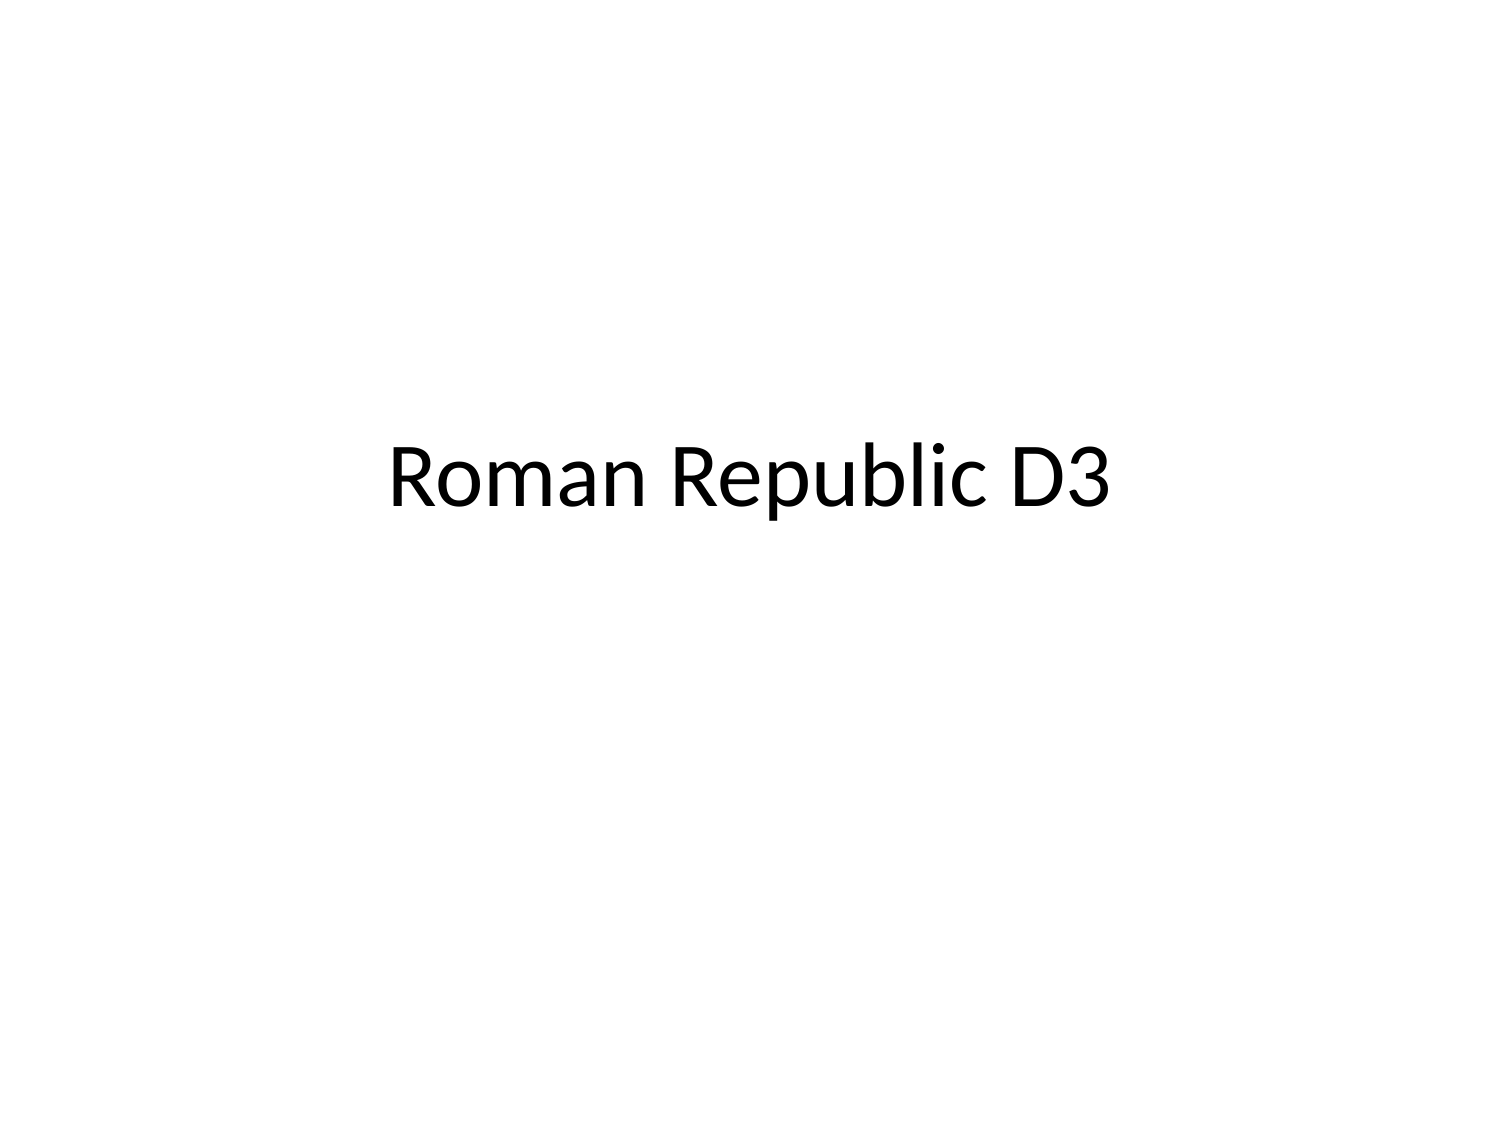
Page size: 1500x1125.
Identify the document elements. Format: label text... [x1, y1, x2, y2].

title Roman Republic D3 [112, 349, 1388, 591]
